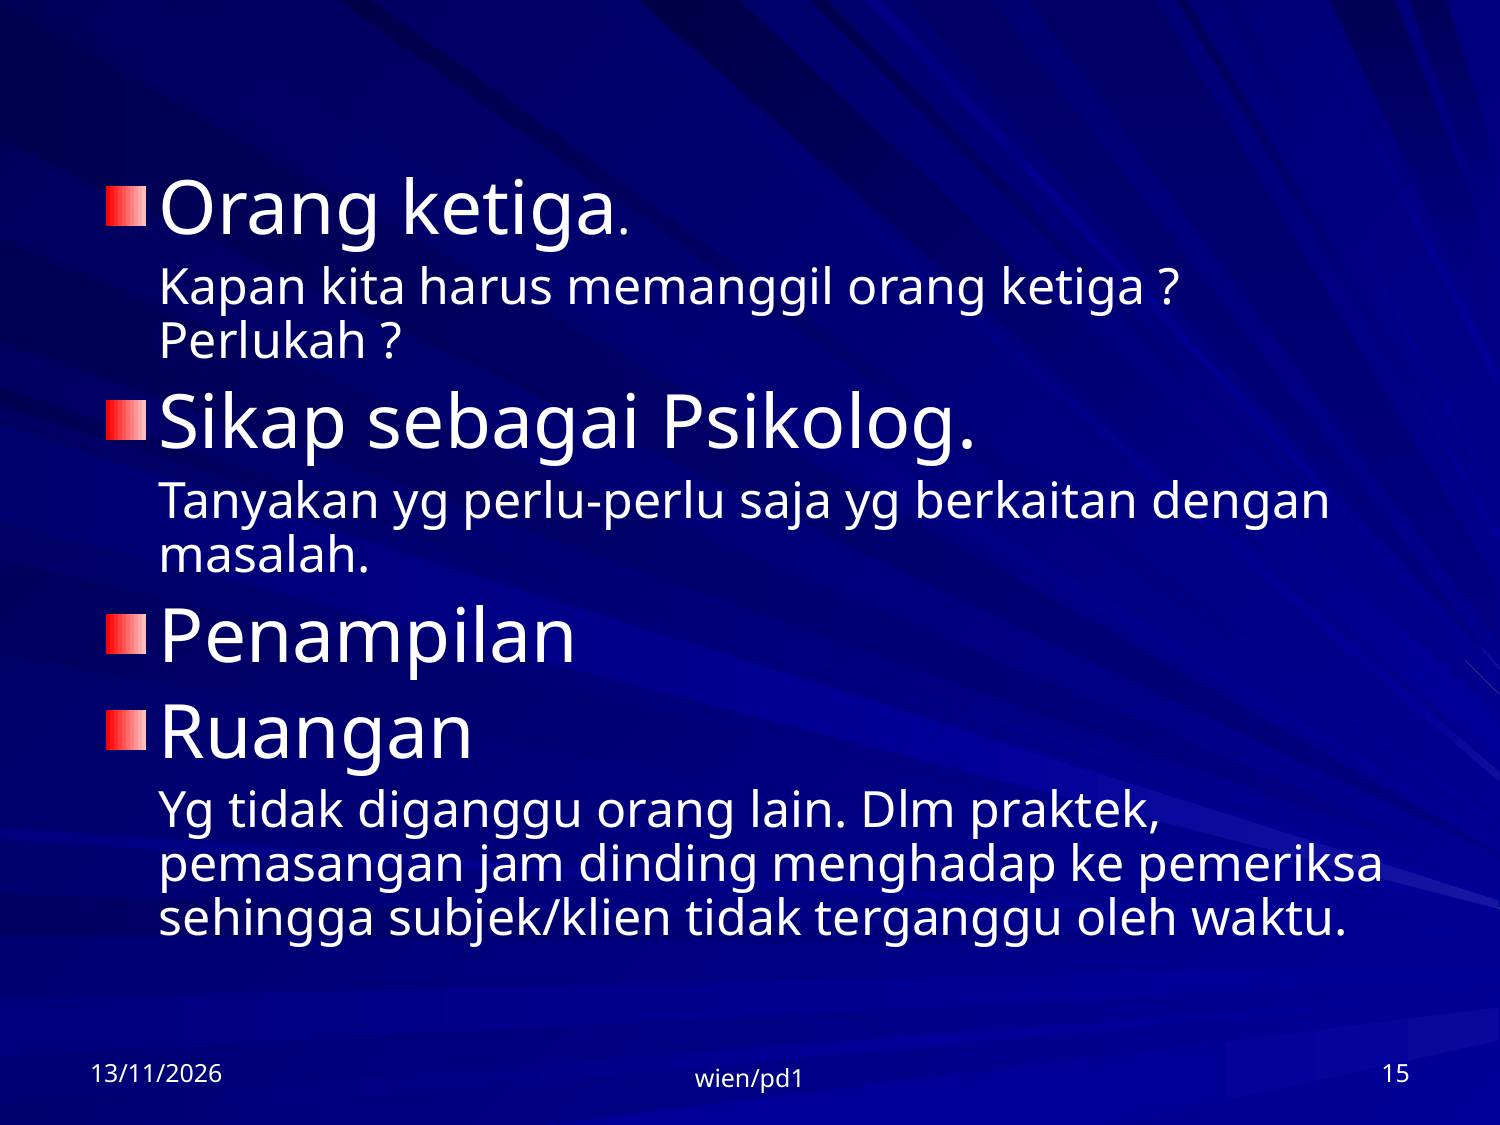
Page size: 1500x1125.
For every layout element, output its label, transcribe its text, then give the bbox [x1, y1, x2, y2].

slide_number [74, 1023, 426, 1100]
footer wien/pd1 [512, 1024, 988, 1101]
picture [102, 610, 150, 658]
slide_number 15 [1074, 1023, 1426, 1100]
list Orang ketiga. Kapan kita harus memanggil orang ketiga ? Perlukah ? Sikap sebagai Psikolog. Tanyakan yg perlu-perlu saja yg berkaitan dengan masalah. Penampilan Ruangan Yg tidak diganggu orang lain. Dlm praktek, pemasangan jam dinding menghadap ke pemeriksa sehingga subjek/klien tidak terganggu oleh waktu. [87, 162, 1438, 976]
picture [102, 396, 150, 444]
picture [102, 182, 150, 230]
picture [102, 706, 150, 754]
